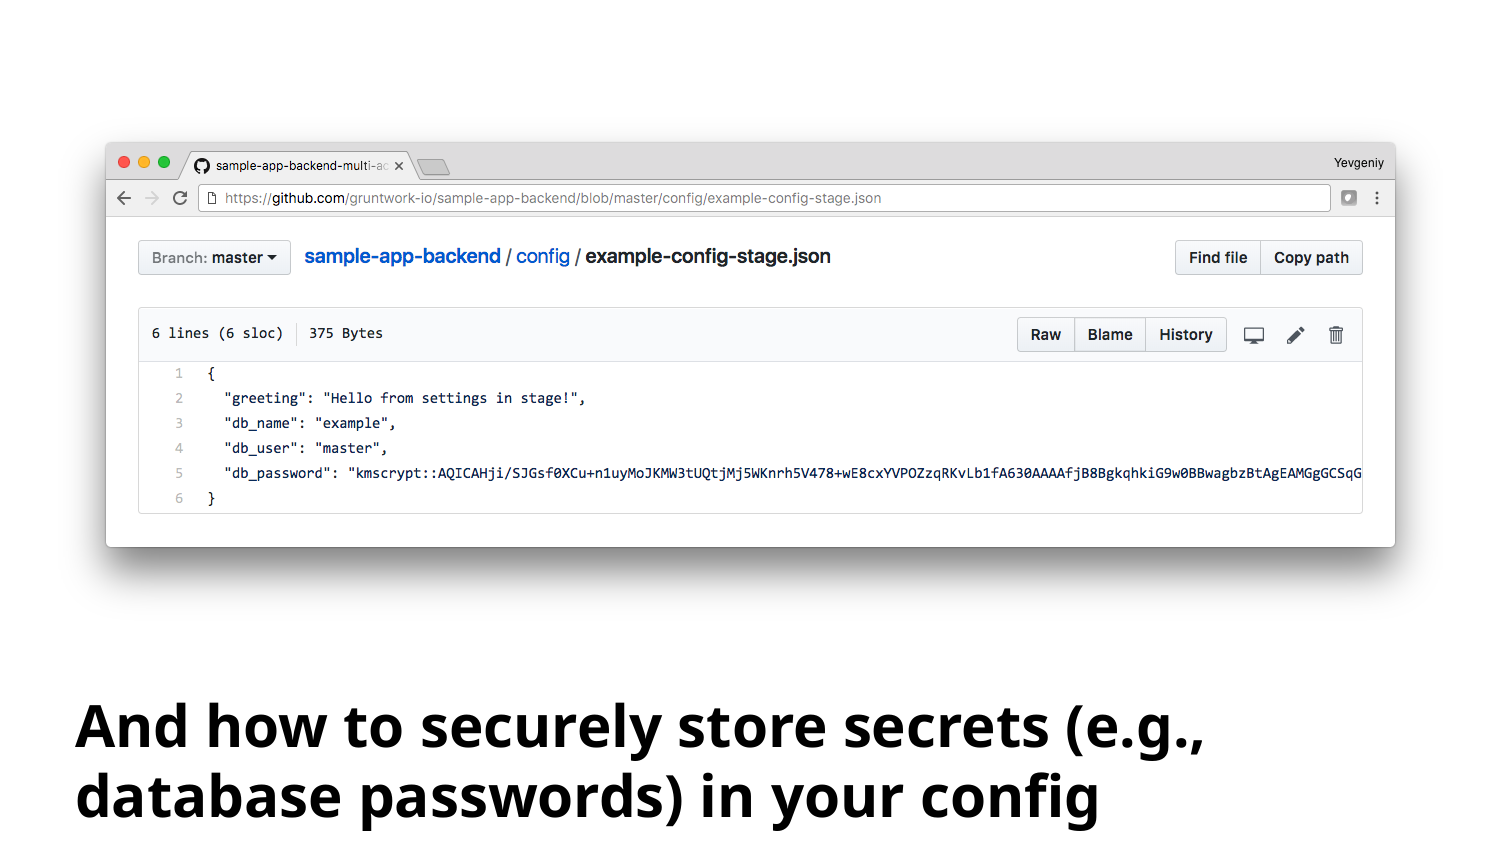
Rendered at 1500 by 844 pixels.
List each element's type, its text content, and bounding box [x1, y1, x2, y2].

text_box And how to securely store secrets (e.g., database passwords) in your config [0, 655, 1500, 844]
picture [50, 111, 1450, 628]
